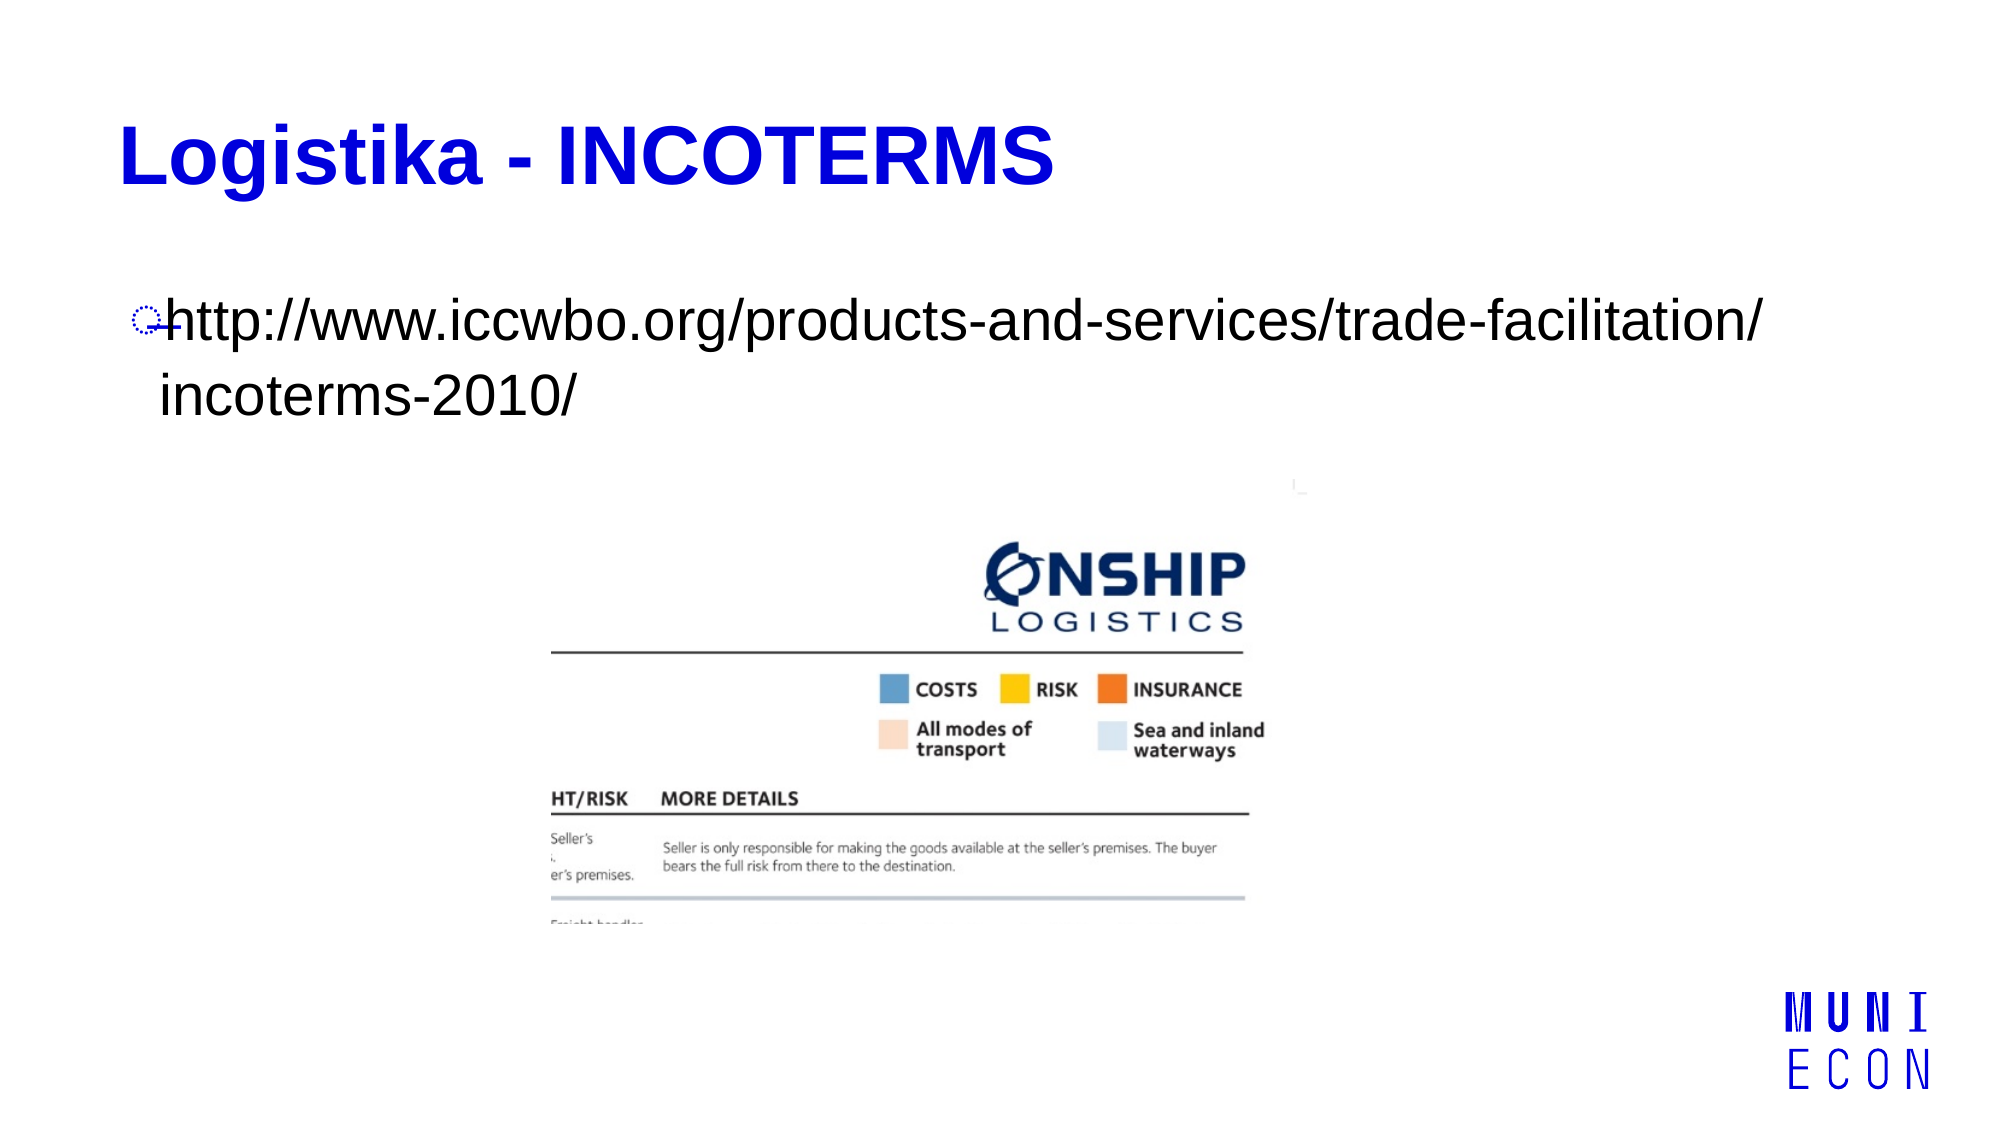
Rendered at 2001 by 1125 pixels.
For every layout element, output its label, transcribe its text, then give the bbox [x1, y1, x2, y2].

list http://www.iccwbo.org/products-and-services/trade-facilitation/incoterms-2010/ [118, 277, 1883, 957]
picture [550, 479, 1308, 924]
title Logistika - INCOTERMS [118, 118, 1883, 193]
